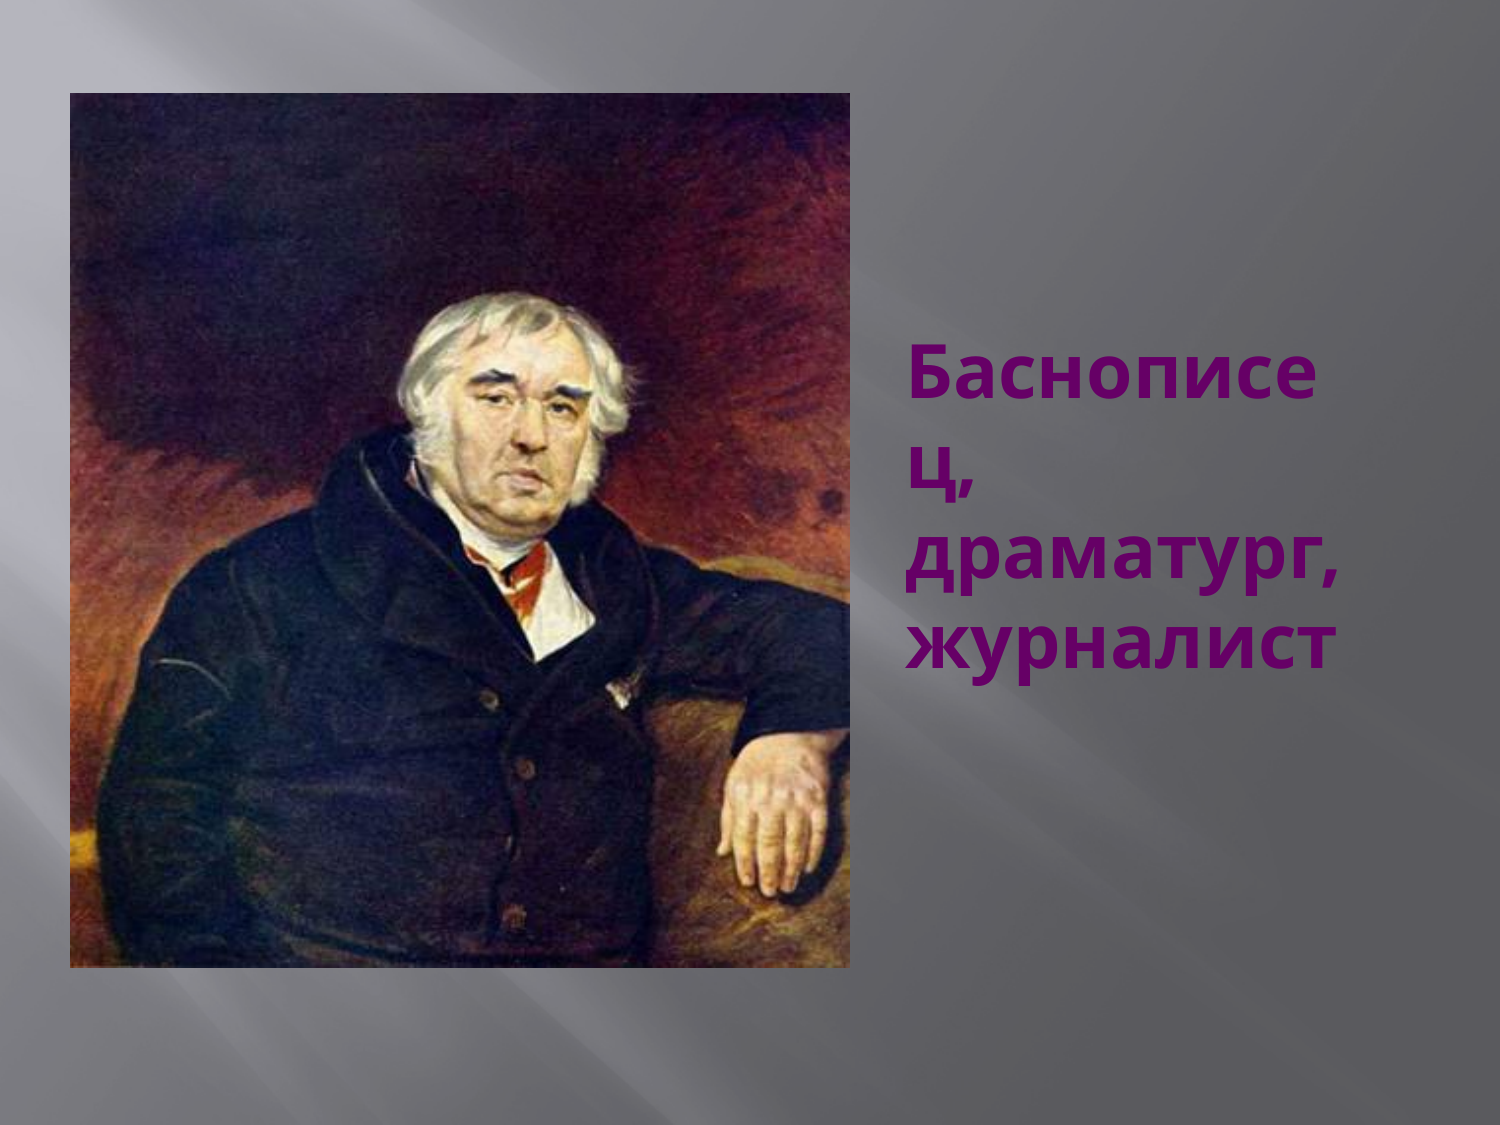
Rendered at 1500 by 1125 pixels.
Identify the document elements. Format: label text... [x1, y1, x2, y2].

text_box Баснописец, драматург, журналист [894, 316, 1383, 692]
picture [70, 93, 851, 969]
